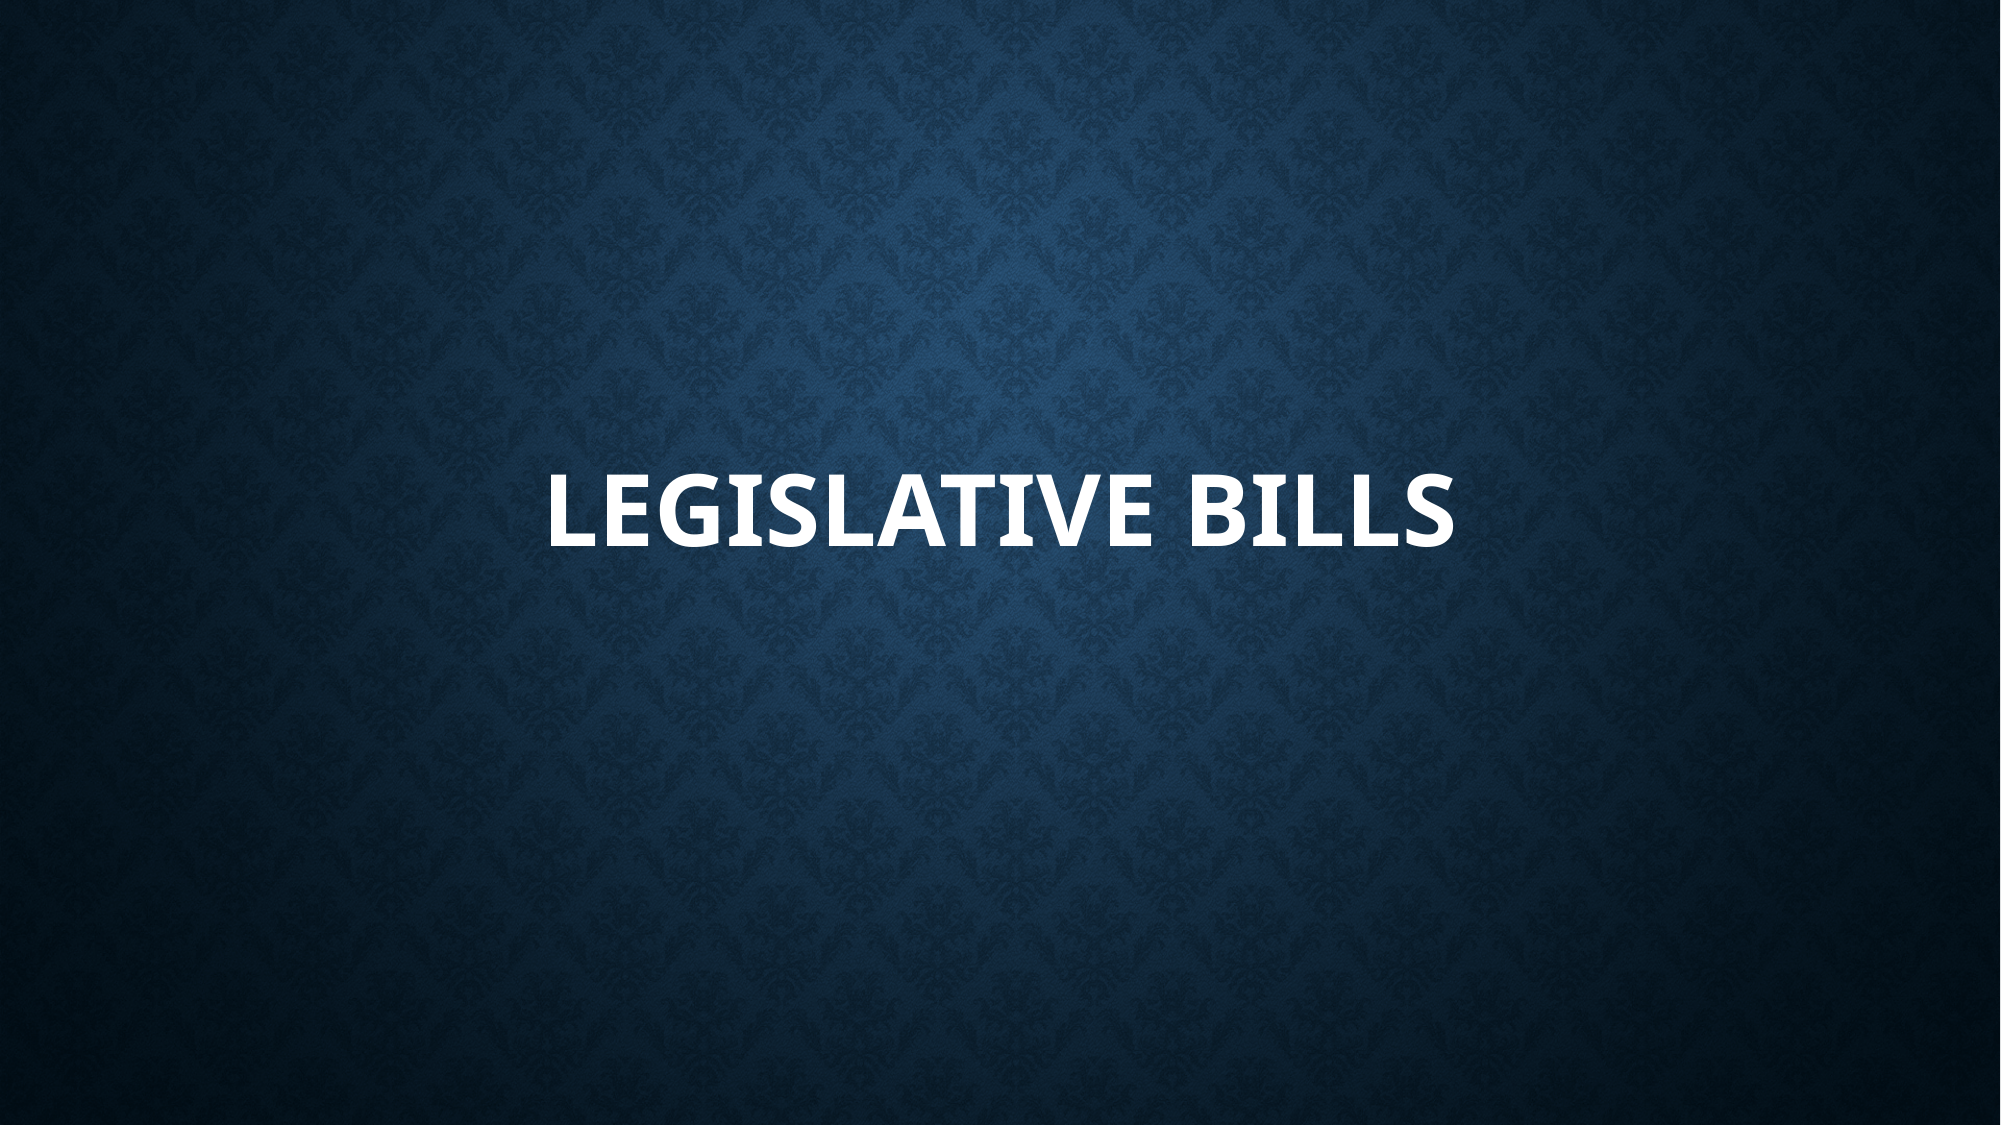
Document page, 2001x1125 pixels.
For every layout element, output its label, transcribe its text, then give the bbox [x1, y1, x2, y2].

title Legislative Bills [261, 184, 1739, 576]
